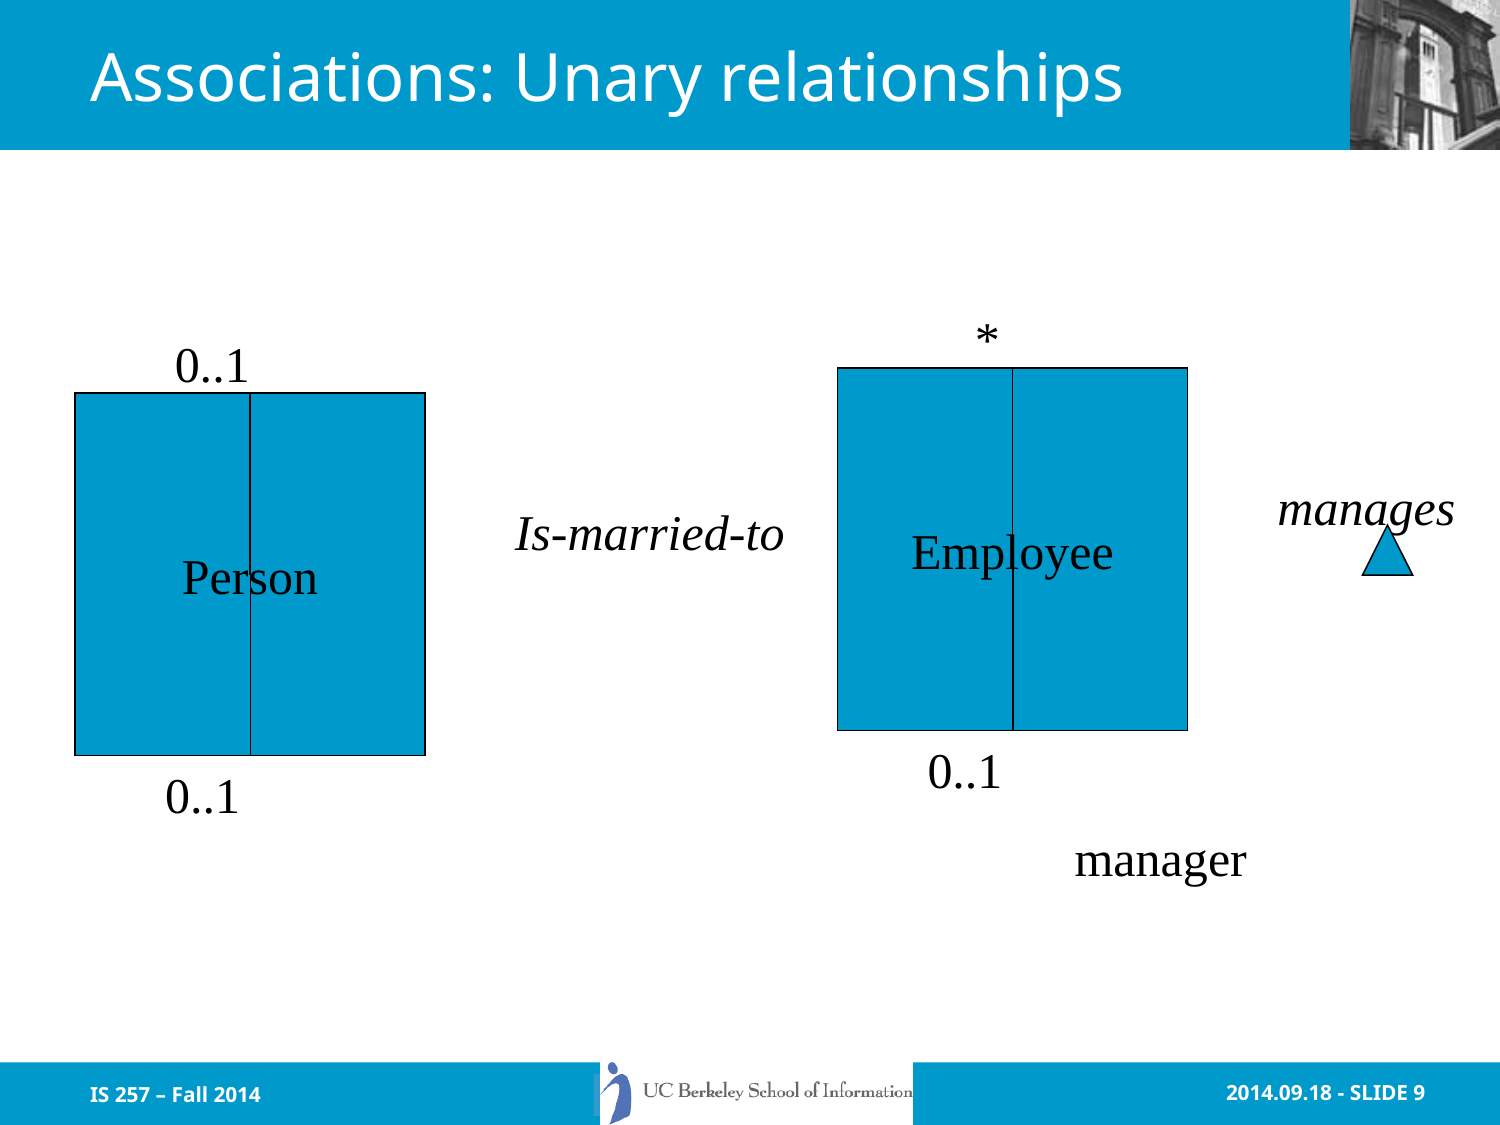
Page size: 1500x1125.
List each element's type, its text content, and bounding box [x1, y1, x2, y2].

title Associations: Unary relationships [75, 0, 1350, 150]
picture [594, 1062, 912, 1125]
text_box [74, 324, 800, 831]
slide_number IS 257 – Fall 2014 [75, 1062, 388, 1125]
text_box manager [1059, 819, 1263, 894]
picture [1351, 0, 1500, 150]
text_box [837, 299, 1471, 806]
